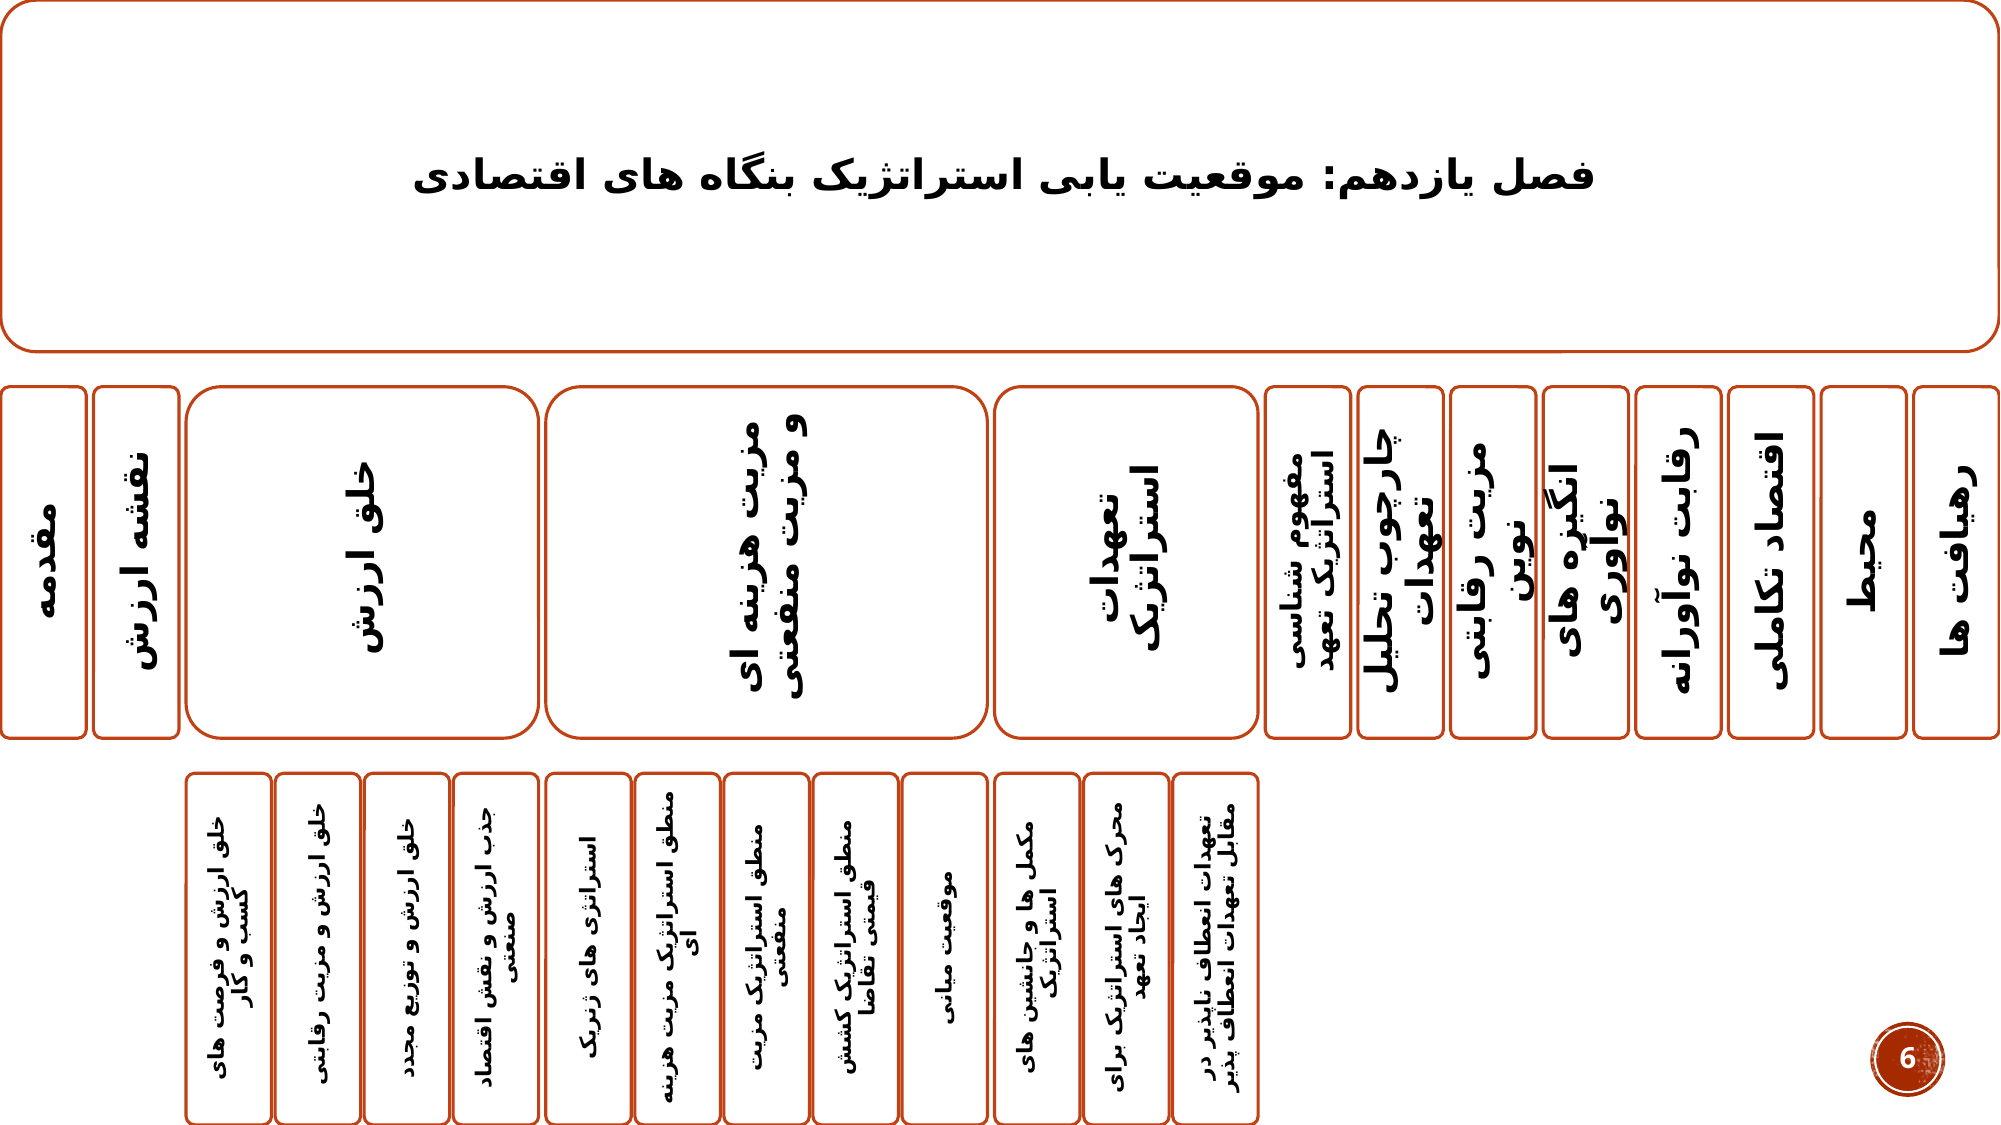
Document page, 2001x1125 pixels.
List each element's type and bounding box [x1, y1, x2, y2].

text_box [3, 3, 1996, 1123]
